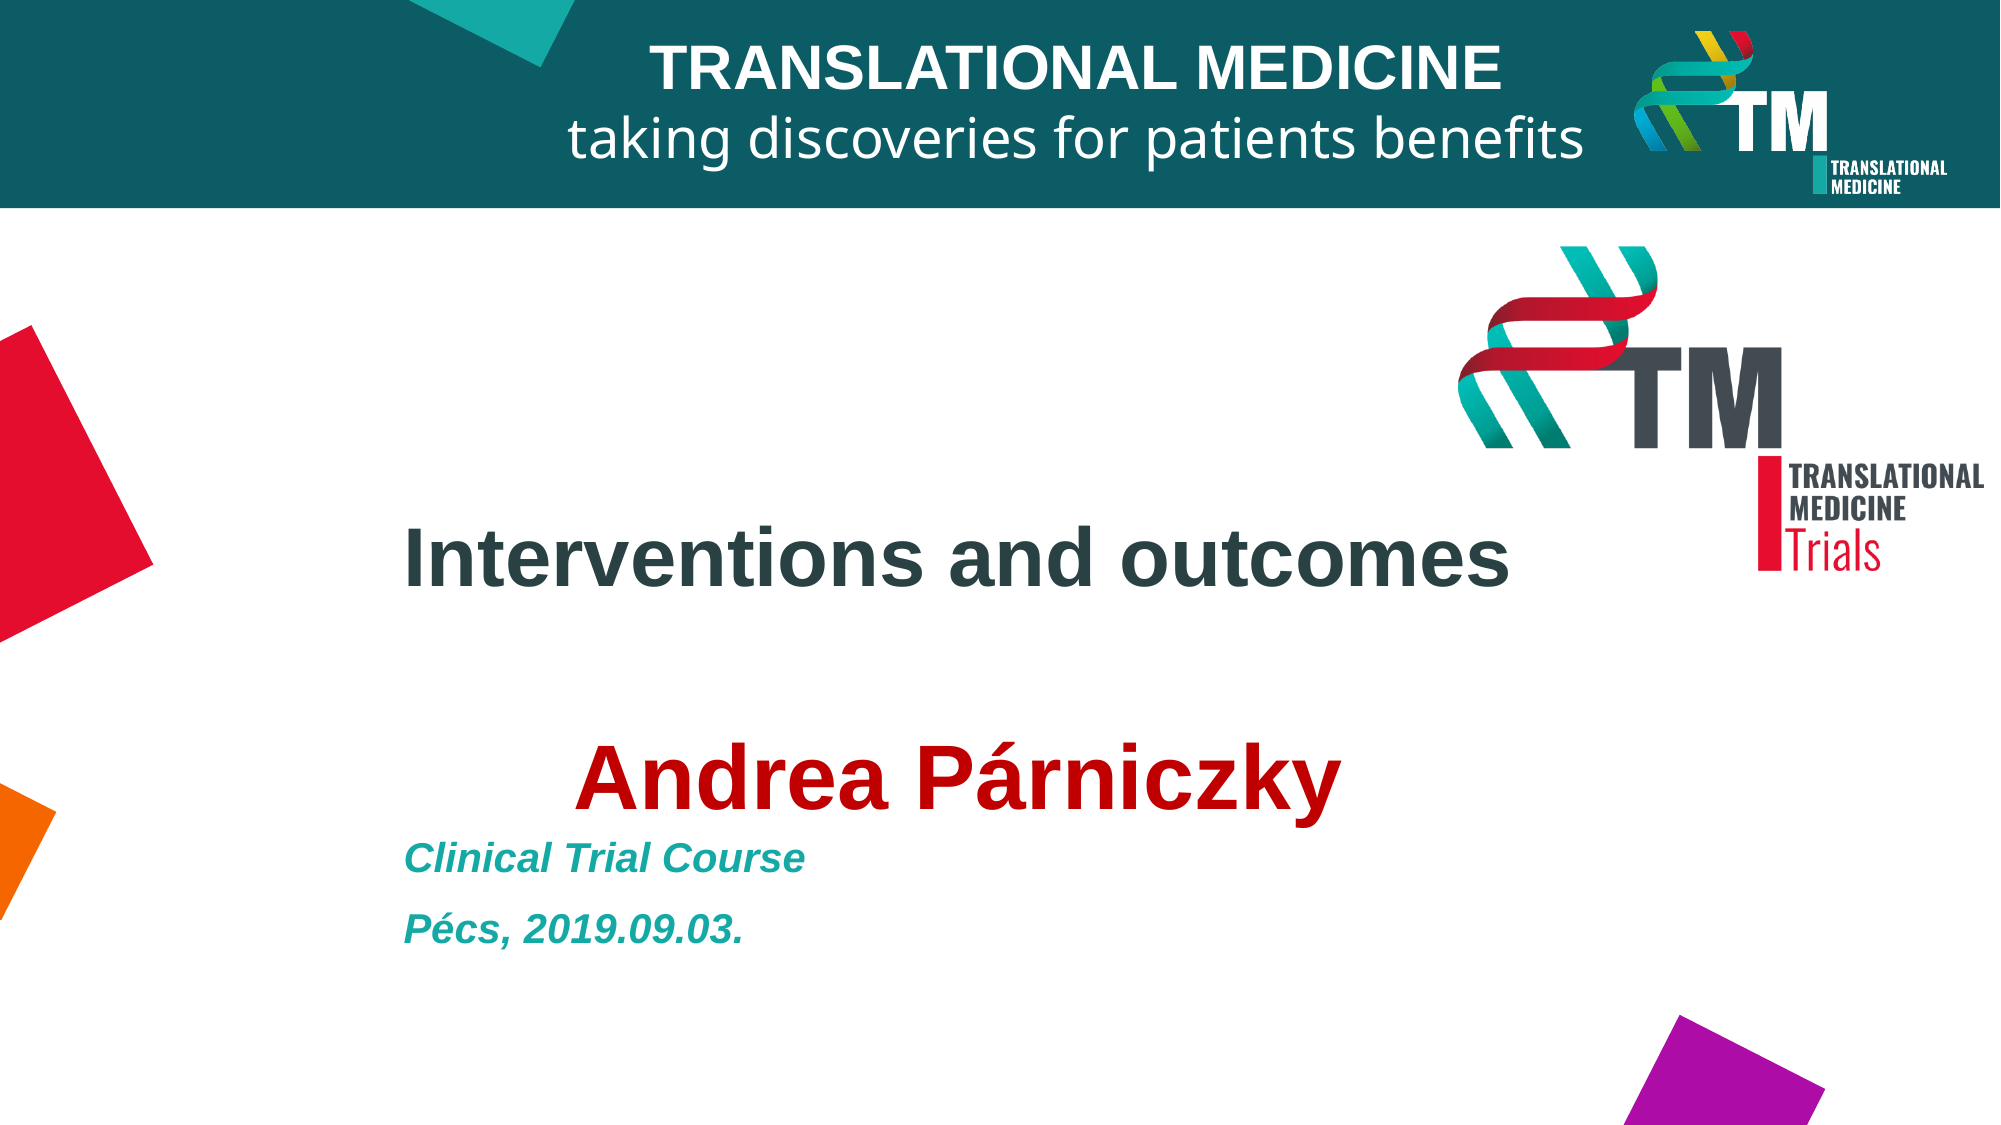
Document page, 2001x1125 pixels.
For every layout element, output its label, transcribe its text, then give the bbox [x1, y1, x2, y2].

text_box Interventions and outcomes Andrea Párniczky Clinical Trial Course Pécs, 2019.09.03. [0, 281, 1917, 1094]
text_box TRANSLATIONAL MEDICINE taking discoveries for patients benefits [550, 19, 1603, 221]
picture [1457, 246, 1984, 571]
picture [1634, 31, 1947, 194]
